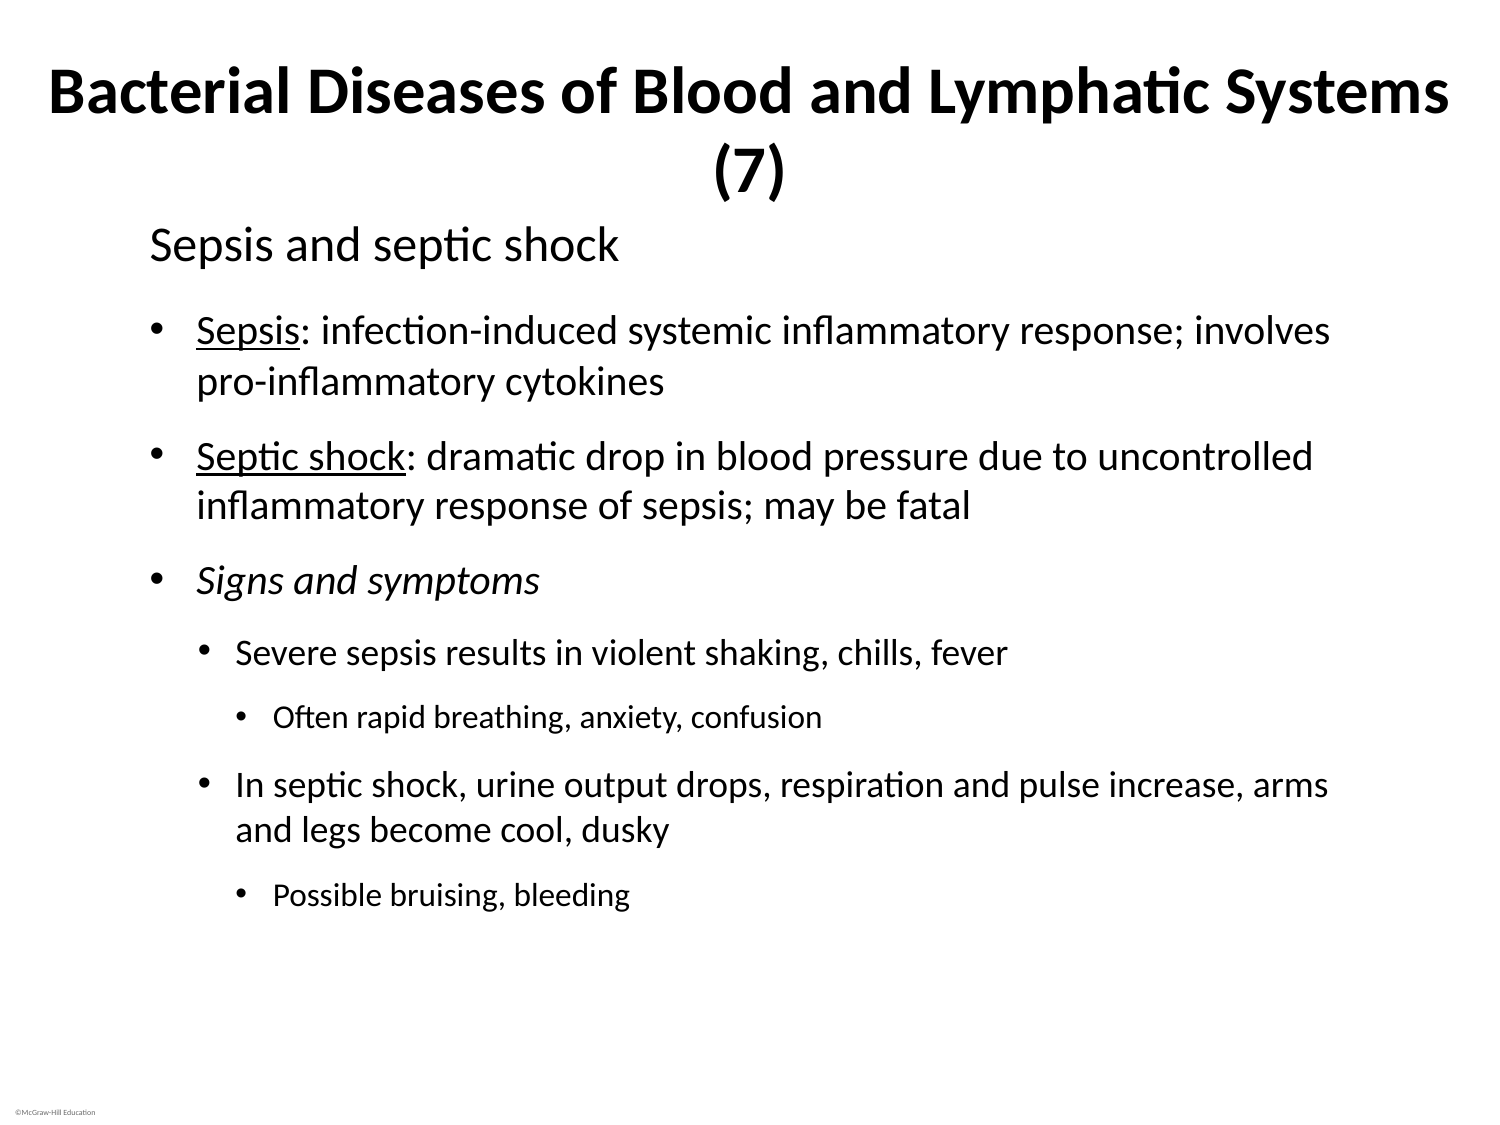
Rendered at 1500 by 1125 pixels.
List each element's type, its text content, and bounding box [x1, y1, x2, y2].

list Sepsis and septic shock Sepsis: infection-induced systemic inflammatory response; involves pro-inflammatory cytokines Septic shock: dramatic drop in blood pressure due to uncontrolled inflammatory response of sepsis; may be fatal Signs and symptoms Severe sepsis results in violent shaking, chills, fever Often rapid breathing, anxiety, confusion In septic shock, urine output drops, respiration and pulse increase, arms and legs become cool, dusky Possible bruising, bleeding [134, 204, 1373, 955]
title Bacterial Diseases of Blood and Lymphatic Systems (7) [0, 38, 1500, 200]
